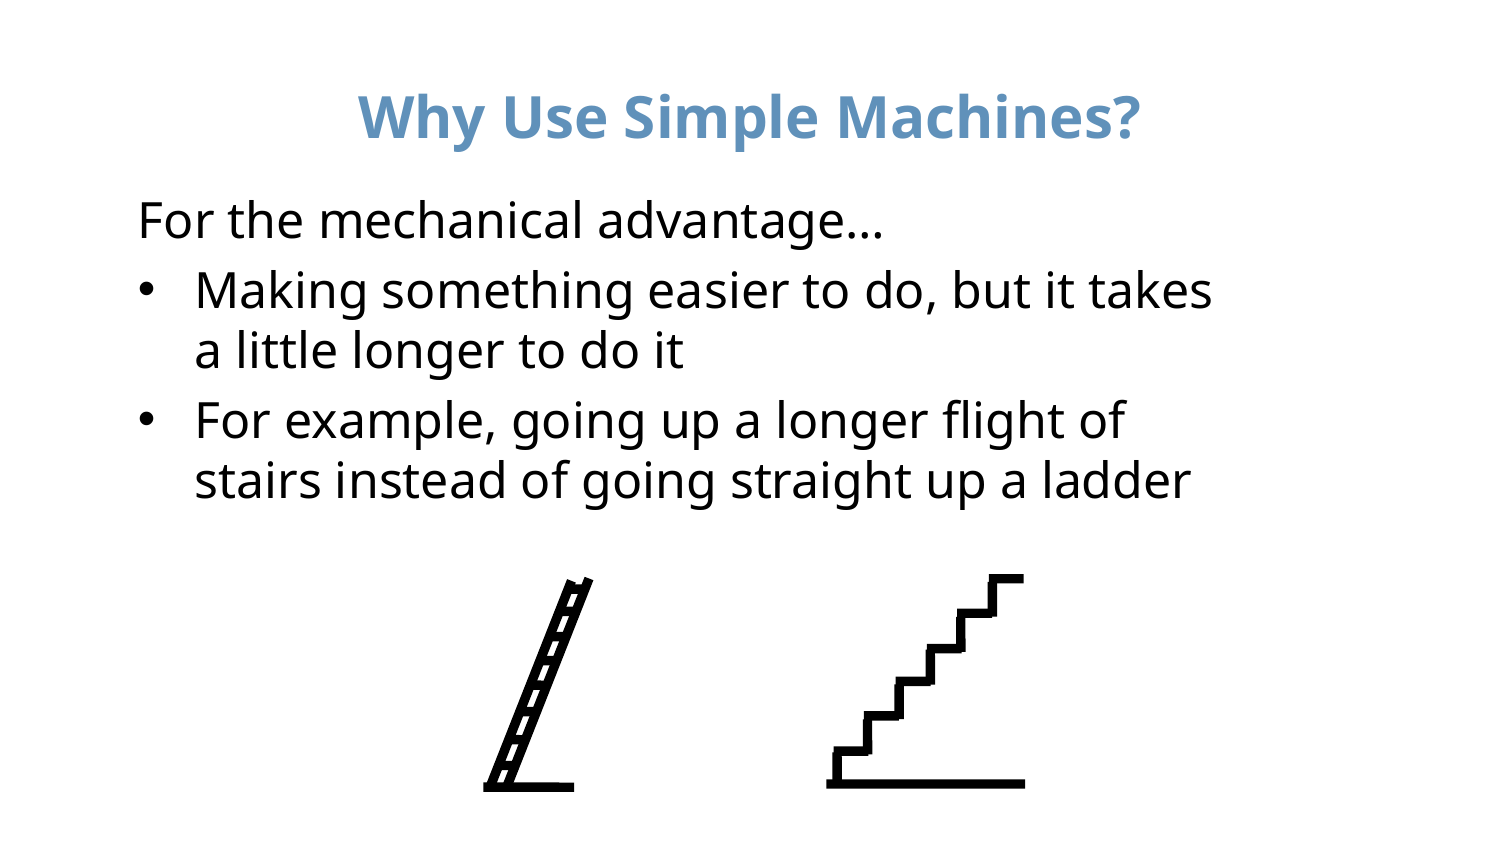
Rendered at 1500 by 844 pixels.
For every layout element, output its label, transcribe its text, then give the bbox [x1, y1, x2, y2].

text_box For the mechanical advantage… Making something easier to do, but it takes a little longer to do it For example, going up a longer flight of stairs instead of going straight up a ladder [123, 181, 1239, 663]
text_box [826, 578, 1026, 788]
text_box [483, 578, 590, 788]
title Why Use Simple Machines? [243, 65, 1257, 207]
